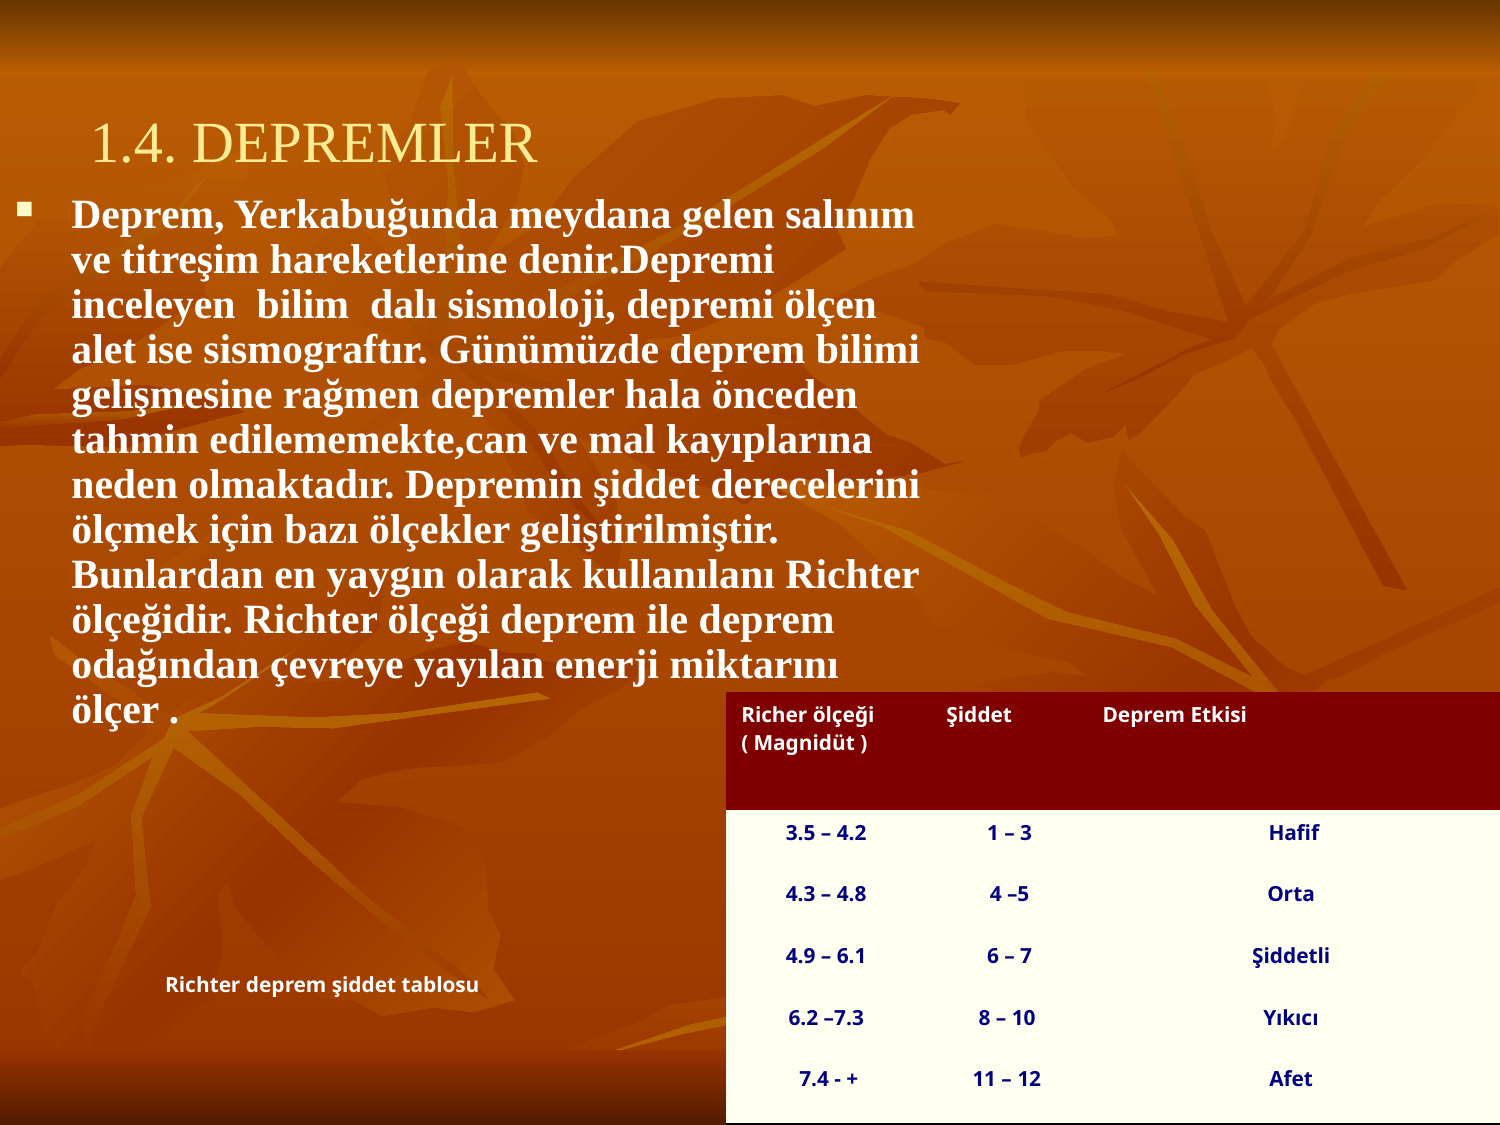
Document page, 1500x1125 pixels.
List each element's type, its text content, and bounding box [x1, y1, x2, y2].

table_cell Afet [1088, 1057, 1500, 1123]
table_cell 4.9 – 6.1 [726, 934, 931, 995]
table_cell 7.4 - + [726, 1057, 931, 1123]
table_cell Hafif [1088, 810, 1500, 872]
list Deprem, Yerkabuğunda meydana gelen salınım ve titreşim hareketlerine denir.Depremi inceleyen bilim dalı sismoloji, depremi ölçen alet ise sismograftır. Günümüzde deprem bilimi gelişmesine rağmen depremler hala önceden tahmin edilememekte,can ve mal kayıplarına neden olmaktadır. Depremin şiddet derecelerini ölçmek için bazı ölçekler geliştirilmiştir. Bunlardan en yaygın olarak kullanılanı Richter ölçeğidir. Richter ölçeği deprem ile deprem odağından çevreye yayılan enerji miktarını ölçer . [0, 184, 939, 740]
table_cell 4.3 – 4.8 [726, 872, 931, 934]
table_cell Şiddetli [1088, 934, 1500, 995]
table_header Richer ölçeği ( Magnidüt ) [726, 692, 931, 810]
table_cell Yıkıcı [1088, 995, 1500, 1057]
table_cell 6 – 7 [931, 934, 1088, 995]
table_header Deprem Etkisi [1088, 692, 1500, 810]
table_cell 11 – 12 [931, 1057, 1088, 1123]
table_header Şiddet [931, 692, 1088, 810]
text_box Richter deprem şiddet tablosu [29, 964, 724, 1004]
table_cell Orta [1088, 872, 1500, 934]
table_cell 6.2 –7.3 [726, 995, 931, 1057]
table_cell 1 – 3 [931, 810, 1088, 872]
table_cell 4 –5 [931, 872, 1088, 934]
table_cell 3.5 – 4.2 [726, 810, 931, 872]
title 1.4. DEPREMLER [75, 45, 1425, 234]
table_cell 8 – 10 [931, 995, 1088, 1057]
